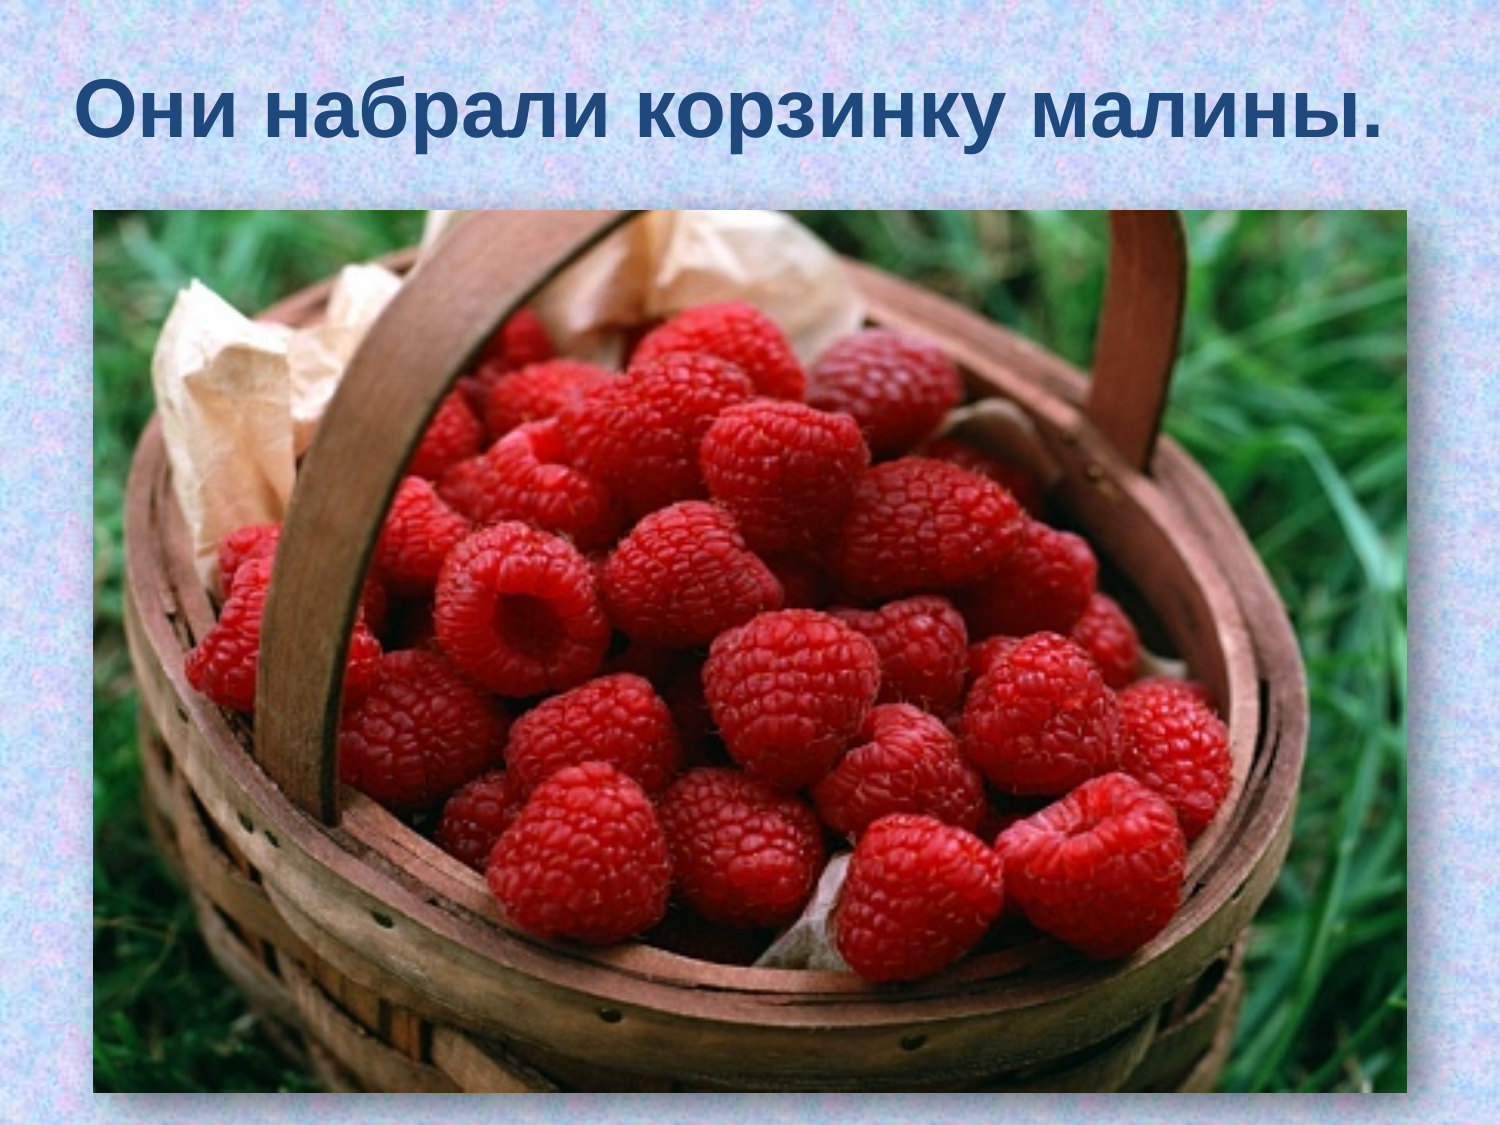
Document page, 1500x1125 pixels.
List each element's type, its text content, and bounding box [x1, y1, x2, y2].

text_box Они набрали корзинку малины. [58, 46, 1442, 162]
picture [0, 0, 1500, 1125]
